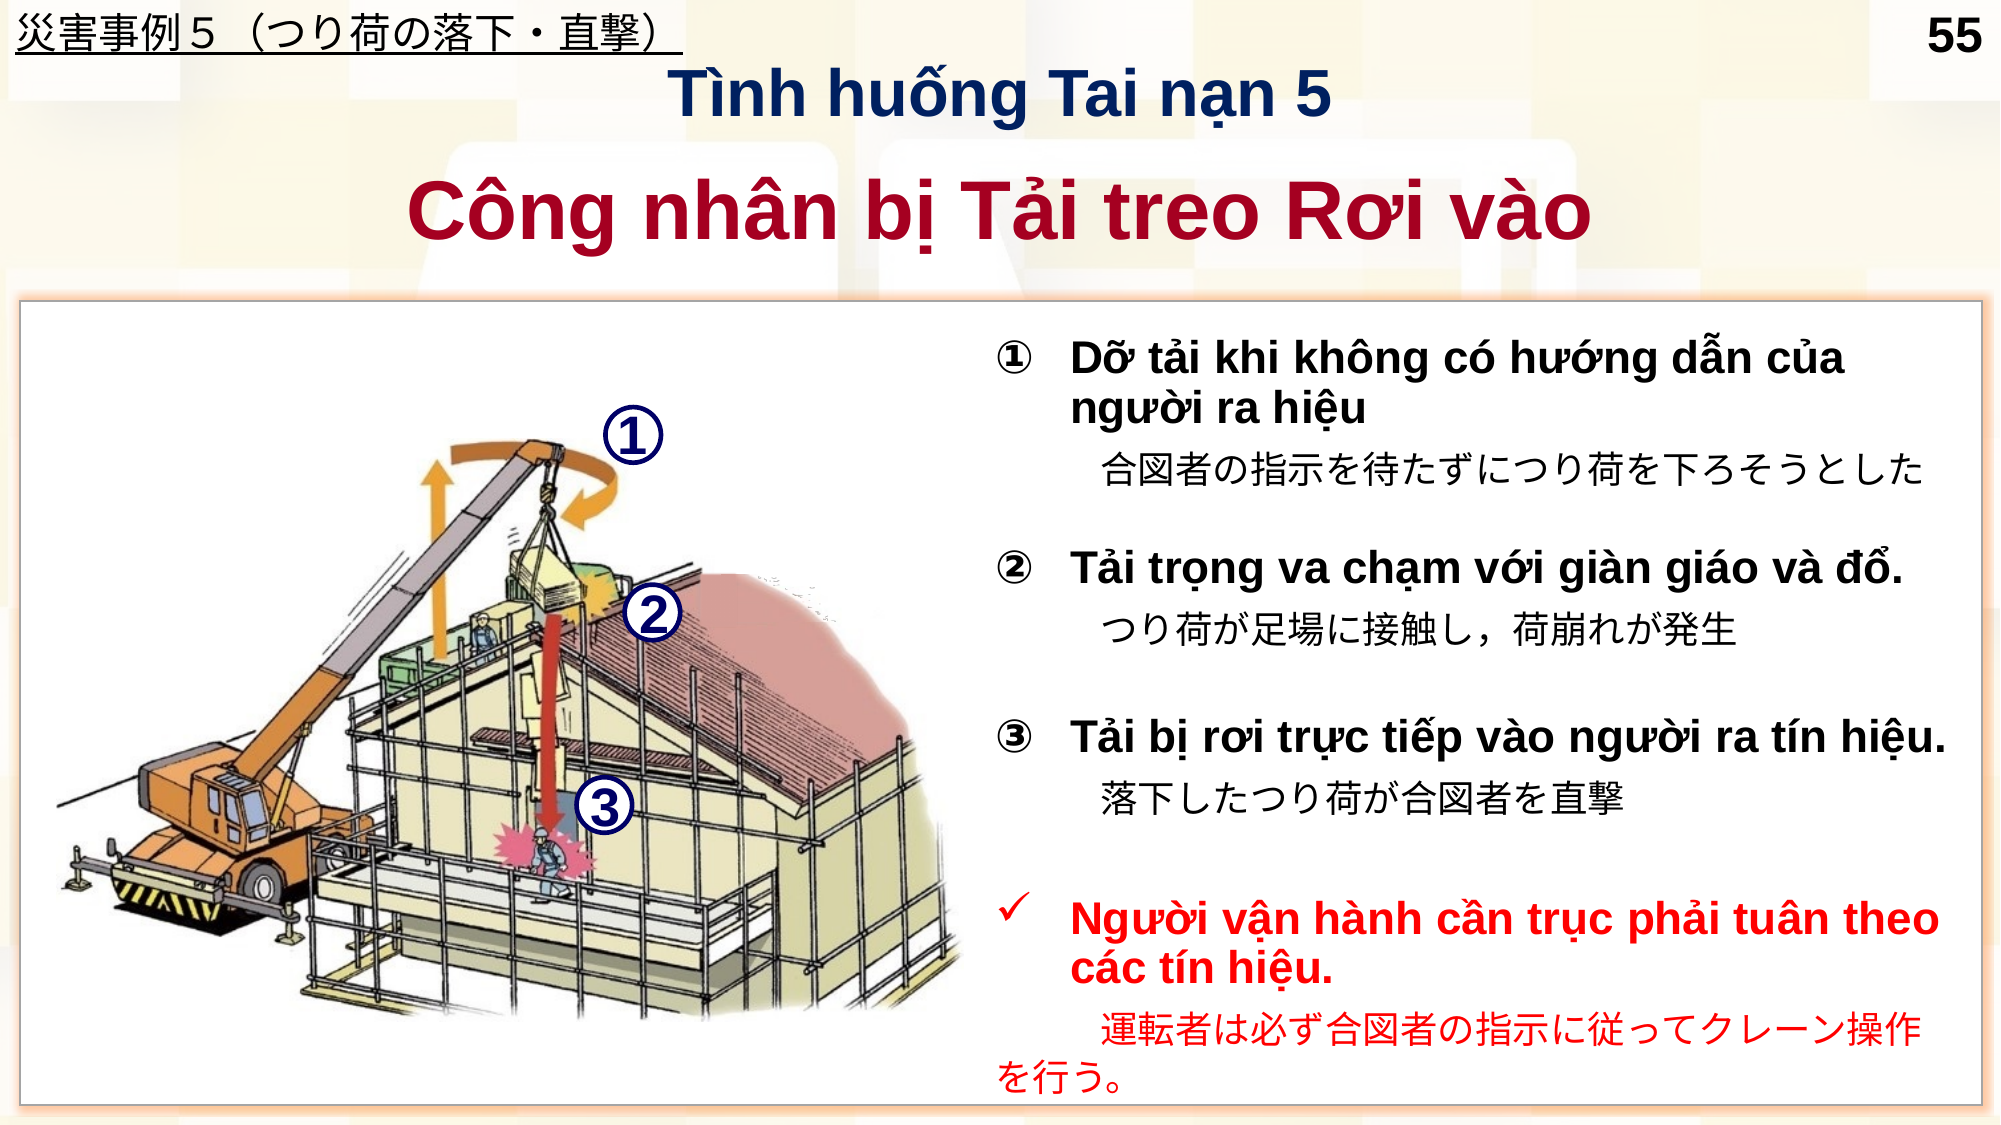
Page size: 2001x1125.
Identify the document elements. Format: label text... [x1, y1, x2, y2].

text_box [56, 438, 964, 1022]
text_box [605, 405, 661, 469]
text_box Tình huống Tai nạn 5 Công nhân bị Tải treo Rơi vào [18, 57, 1982, 251]
text_box [19, 300, 1983, 1106]
slide_number 54 [1548, 2, 1999, 63]
text_box Người vận hành cần trục phải tuân theo các tín hiệu. 運転者は必ず合図者の指示に従ってクレーン操作を行う。 [994, 1010, 1955, 1074]
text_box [624, 584, 681, 648]
text_box Dỡ tải khi không có hướng dẫn của người ra hiệu 合図者の指示を待たずにつり荷を下ろそうとした [994, 382, 1964, 446]
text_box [576, 776, 633, 841]
text_box Tải bị rơi trực tiếp vào người ra tín hiệu. 落下したつり荷が合図者を直撃 [994, 735, 1964, 799]
text_box 災害事例５（つり荷の落下・直撃） [0, 6, 1416, 65]
text_box Tải trọng va chạm với giàn giáo và đổ. つり荷が足場に接触し，荷崩れが発生 [994, 567, 1931, 631]
